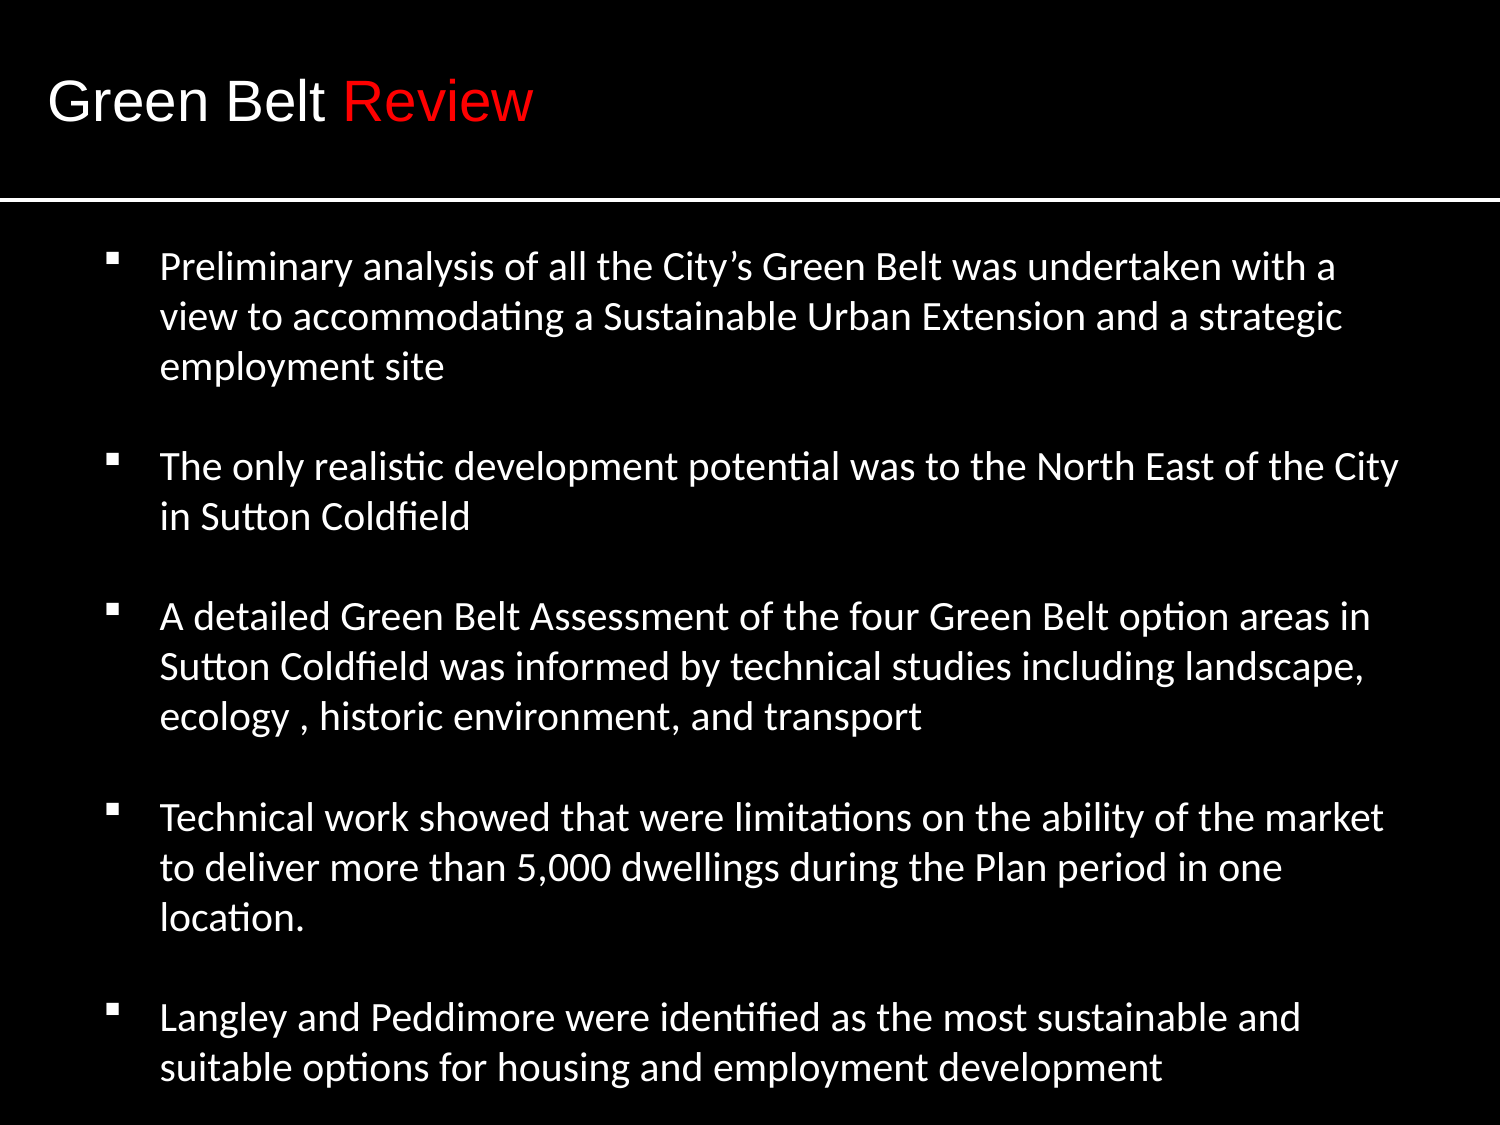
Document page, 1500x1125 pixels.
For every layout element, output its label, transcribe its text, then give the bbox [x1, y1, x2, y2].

text_box Green Belt Review [1, 0, 1500, 196]
text_box [88, 1017, 1424, 1059]
text_box Preliminary analysis of all the City’s Green Belt was undertaken with a view to accommodating a Sustainable Urban Extension and a strategic employment site The only realistic development potential was to the North East of the City in Sutton Coldfield A detailed Green Belt Assessment of the four Green Belt option areas in Sutton Coldfield was informed by technical studies including landscape, ecology , historic environment, and transport Technical work showed that were limitations on the ability of the market to deliver more than 5,000 dwellings during the Plan period in one location. Langley and Peddimore were identified as the most sustainable and suitable options for housing and employment development [88, 231, 1439, 1017]
